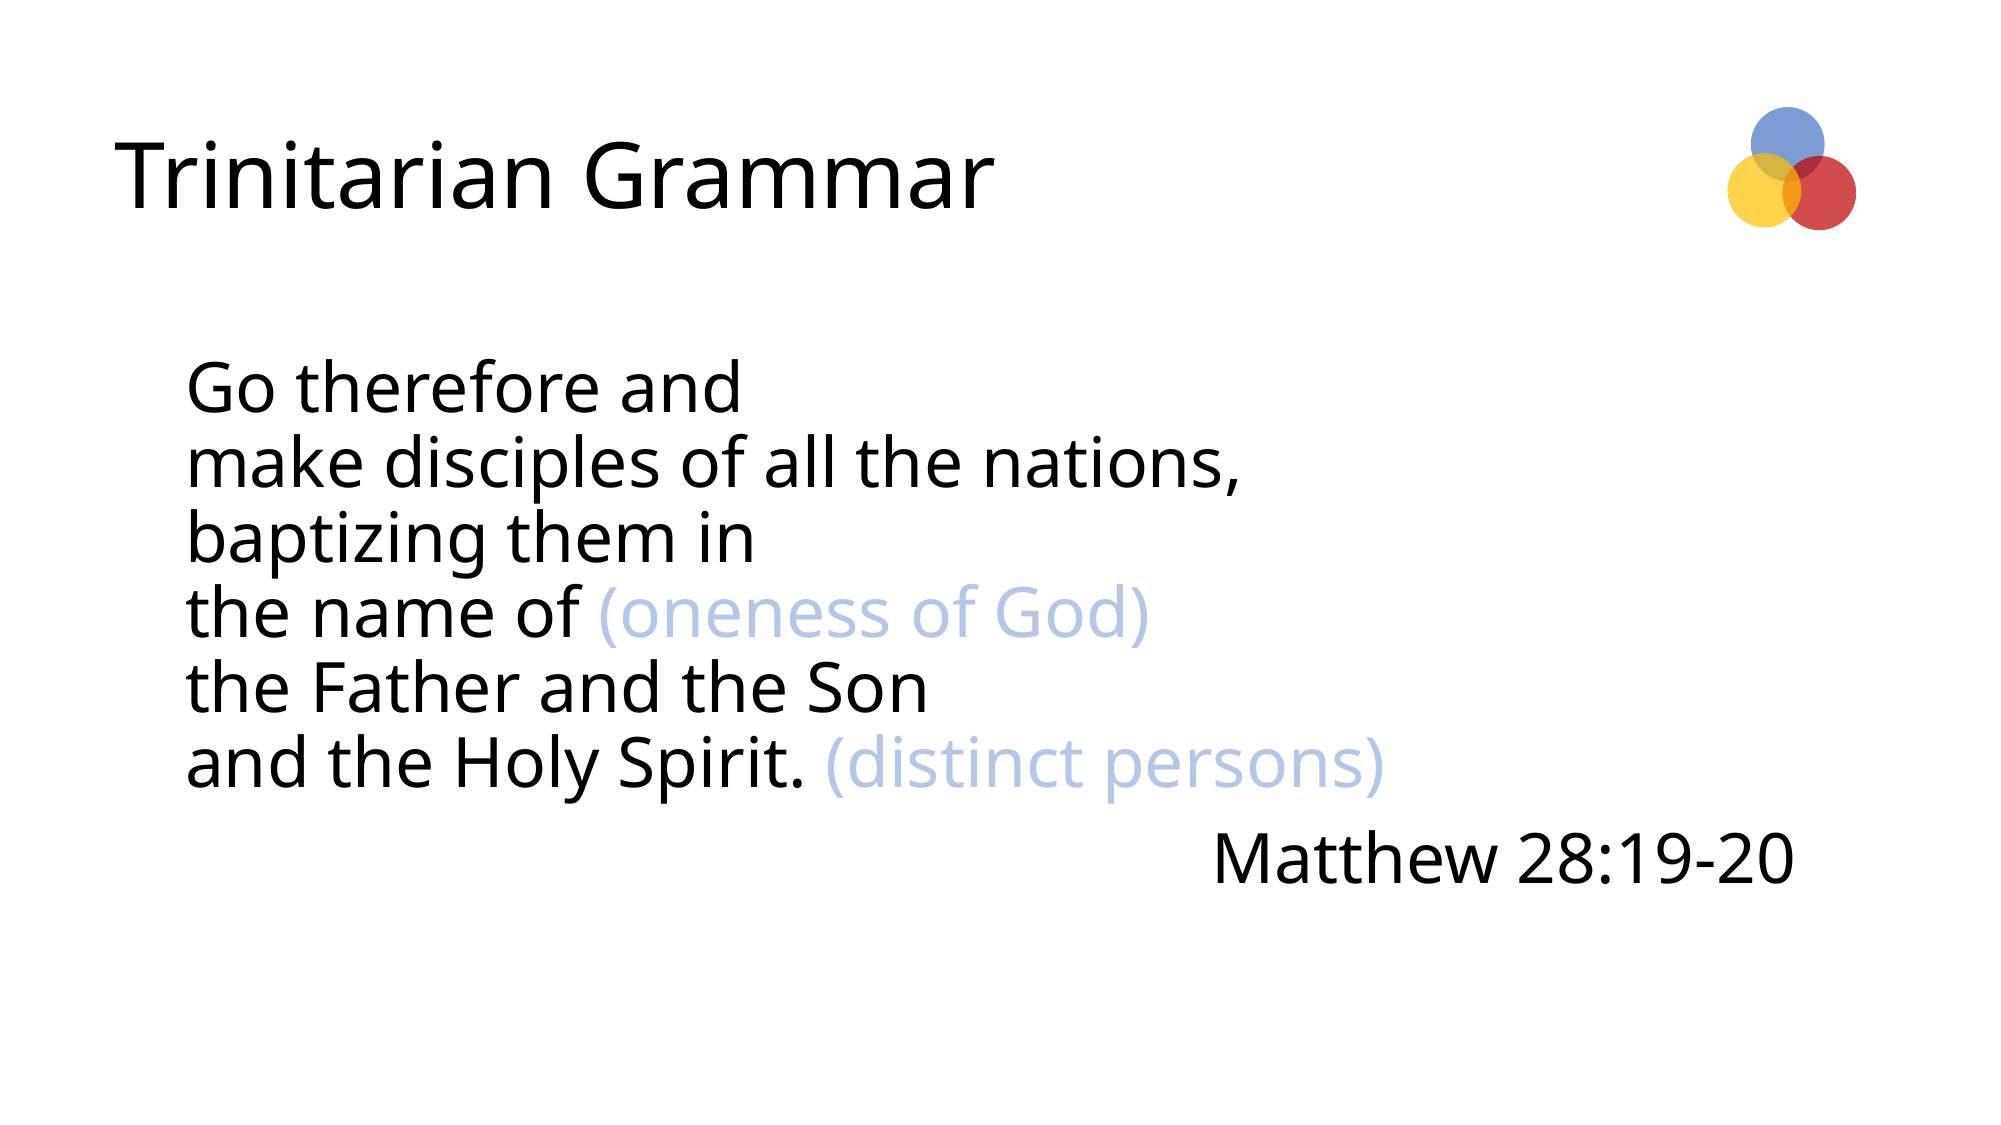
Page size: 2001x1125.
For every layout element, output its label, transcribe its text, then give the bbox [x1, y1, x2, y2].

list Go therefore and make disciples of all the nations, baptizing them in the name of (oneness of God) the Father and the Son and the Holy Spirit. (distinct persons) Matthew 28:19-20 [170, 345, 1812, 1040]
title Trinitarian Grammar [99, 85, 1900, 273]
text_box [1727, 106, 1857, 231]
